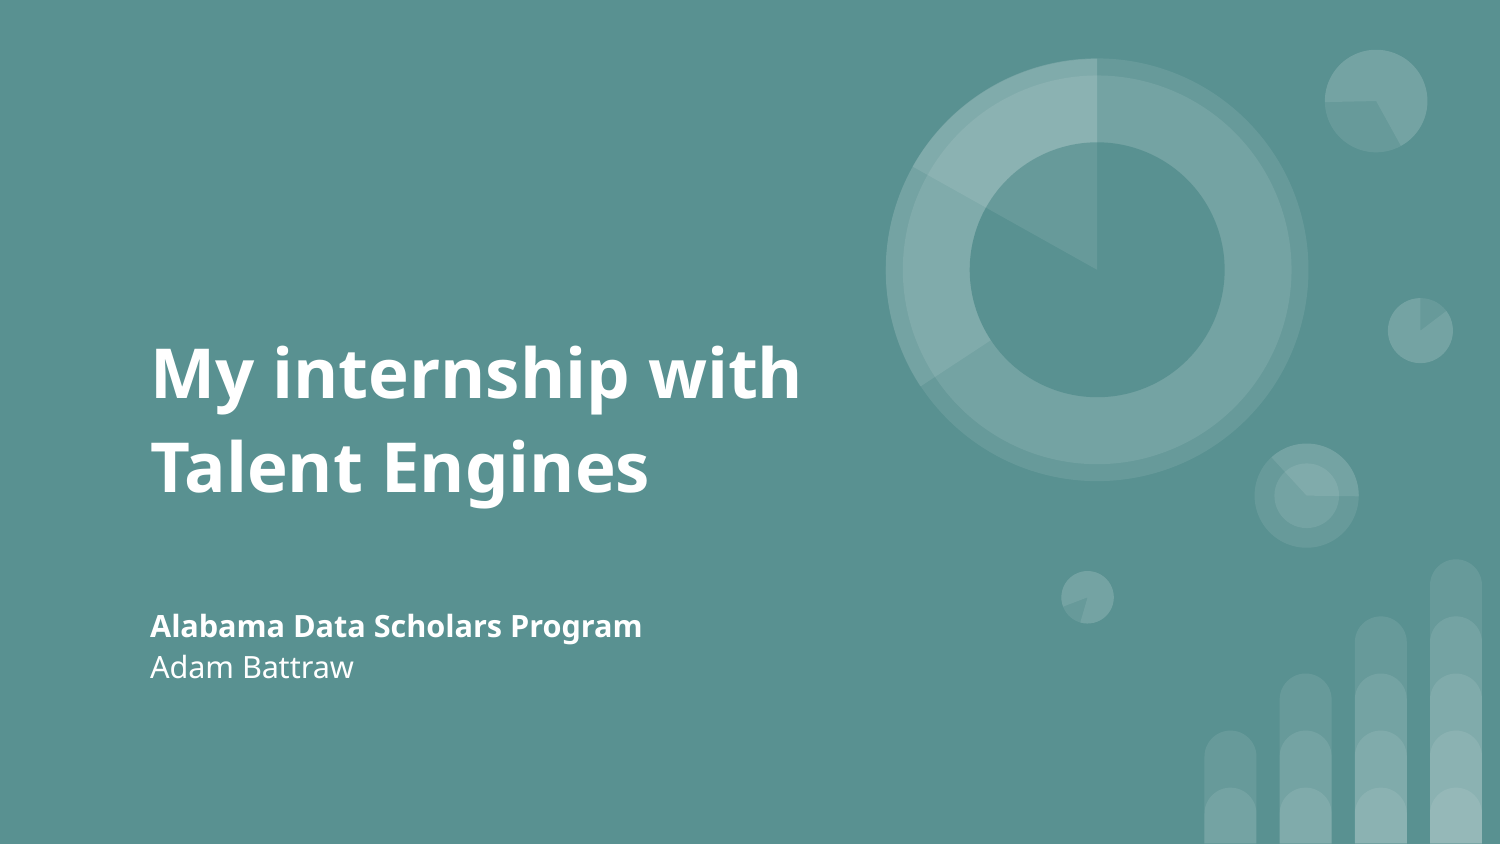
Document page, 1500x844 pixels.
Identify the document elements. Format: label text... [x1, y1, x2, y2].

title My internship with Talent Engines [135, 264, 834, 572]
subtitle Alabama Data Scholars Program Adam Battraw [135, 589, 834, 704]
